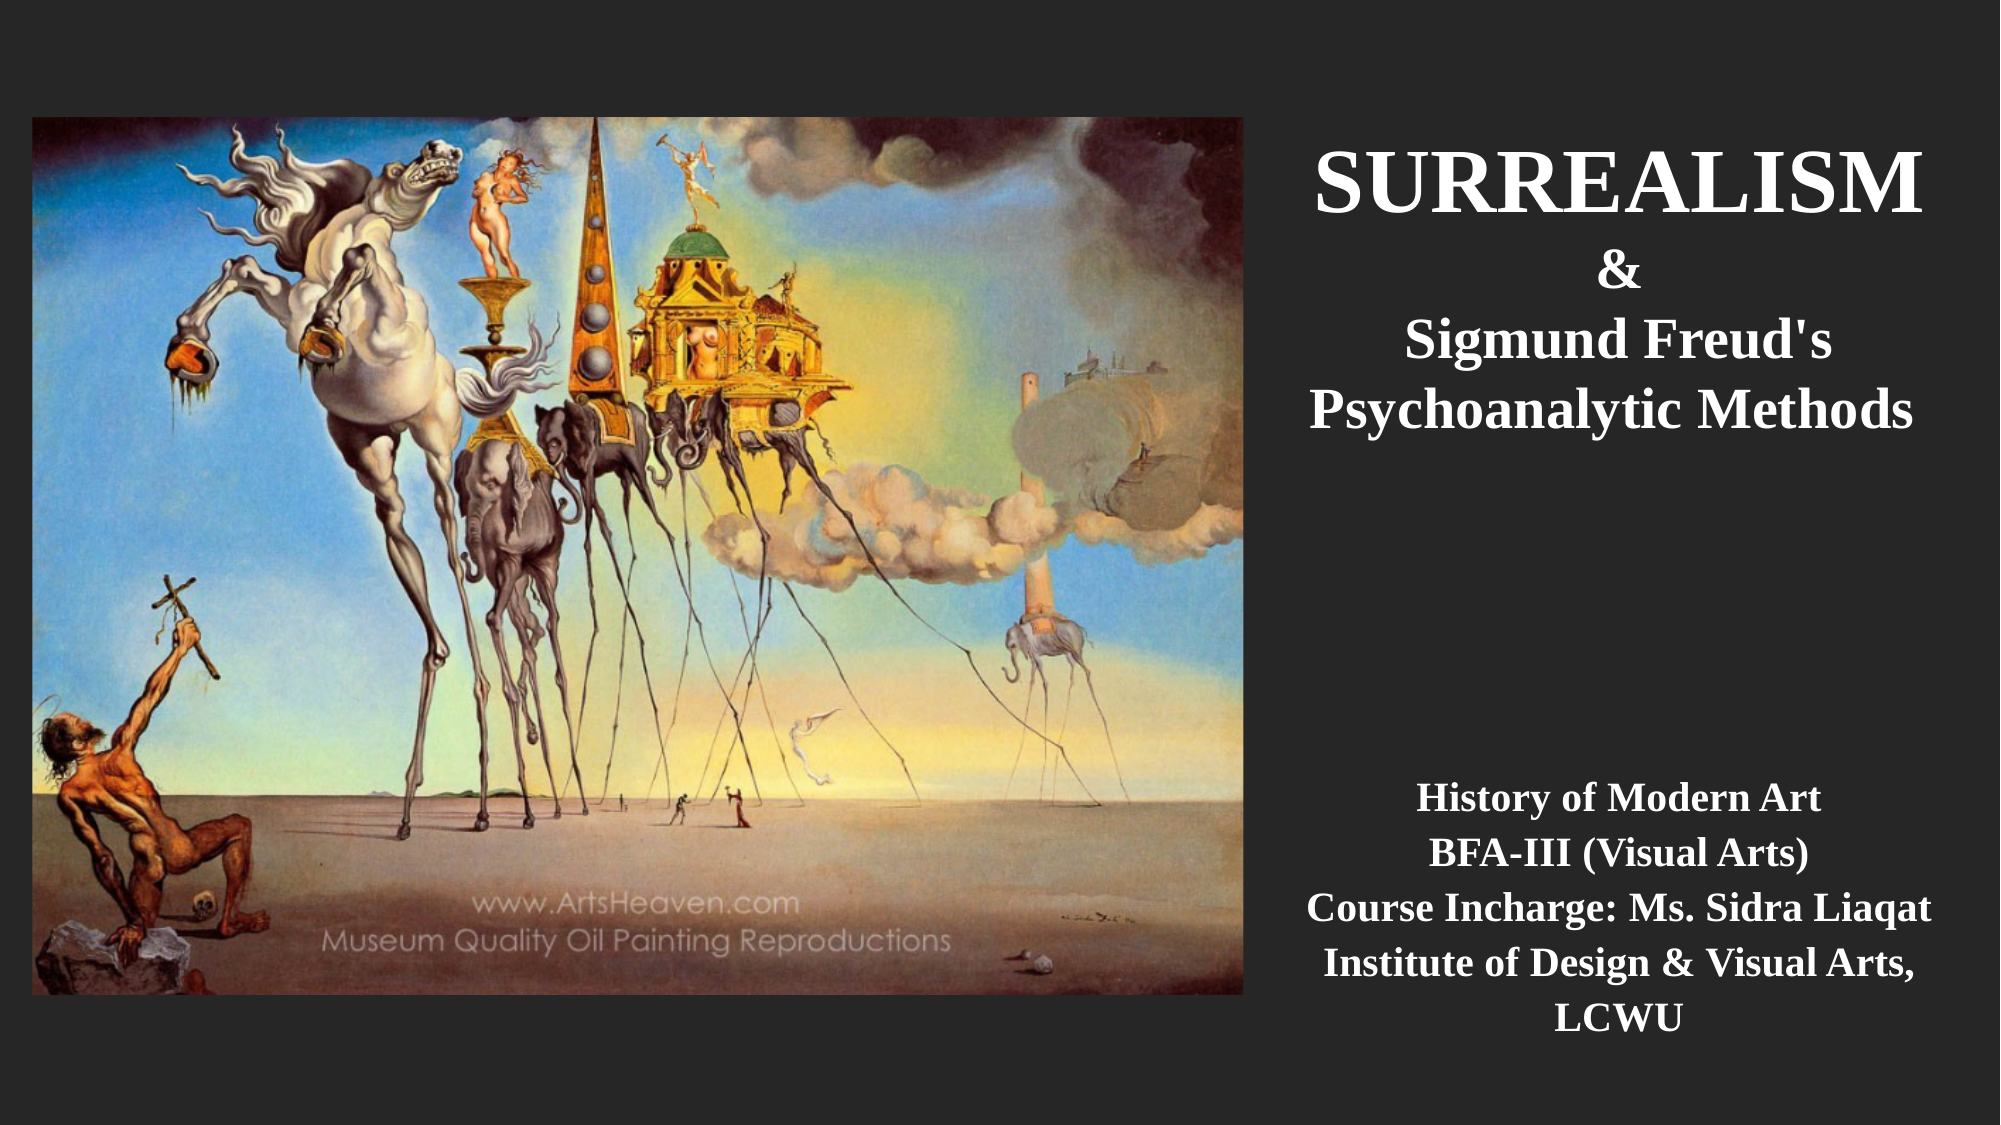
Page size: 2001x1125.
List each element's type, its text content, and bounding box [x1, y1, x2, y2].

text_box SURREALISM & Sigmund Freud's Psychoanalytic Methods [1257, 113, 1982, 448]
picture [32, 117, 1244, 995]
text_box History of Modern Art BFA-III (Visual Arts) Course Incharge: Ms. Sidra Liaqat Institute of Design & Visual Arts, LCWU [1238, 757, 2000, 1000]
